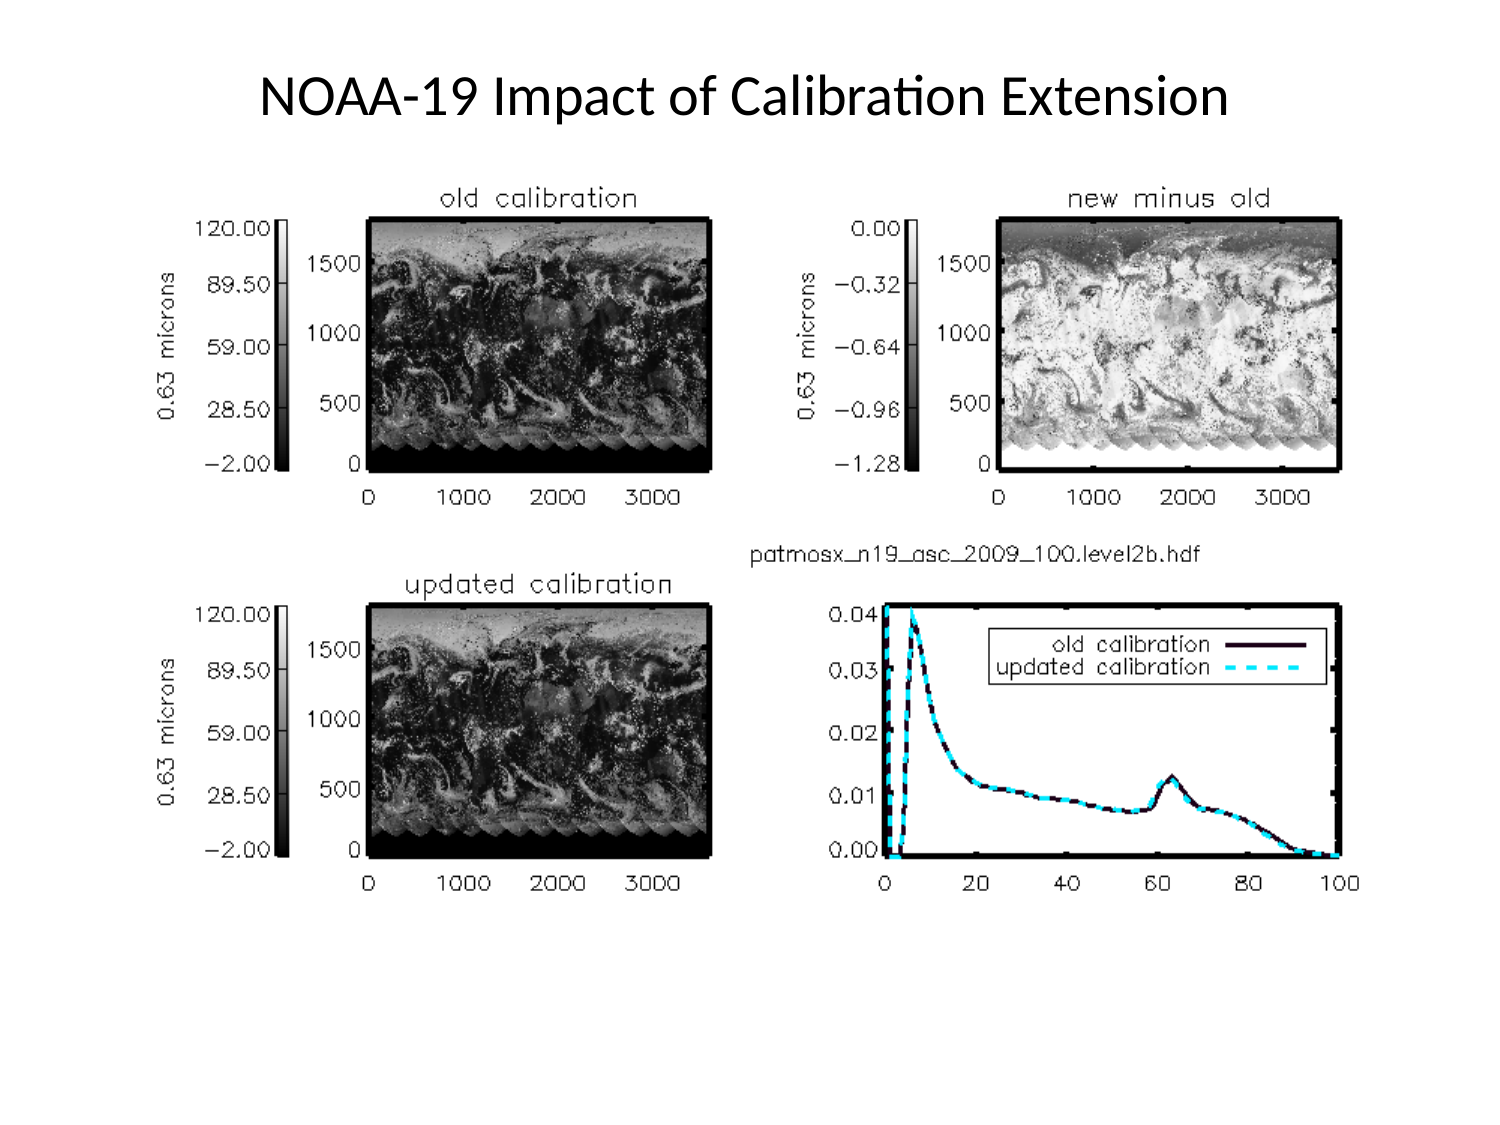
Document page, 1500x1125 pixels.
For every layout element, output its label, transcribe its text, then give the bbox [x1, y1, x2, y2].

picture [119, 176, 1381, 949]
text_box NOAA-19 Impact of Calibration Extension [244, 50, 1246, 135]
